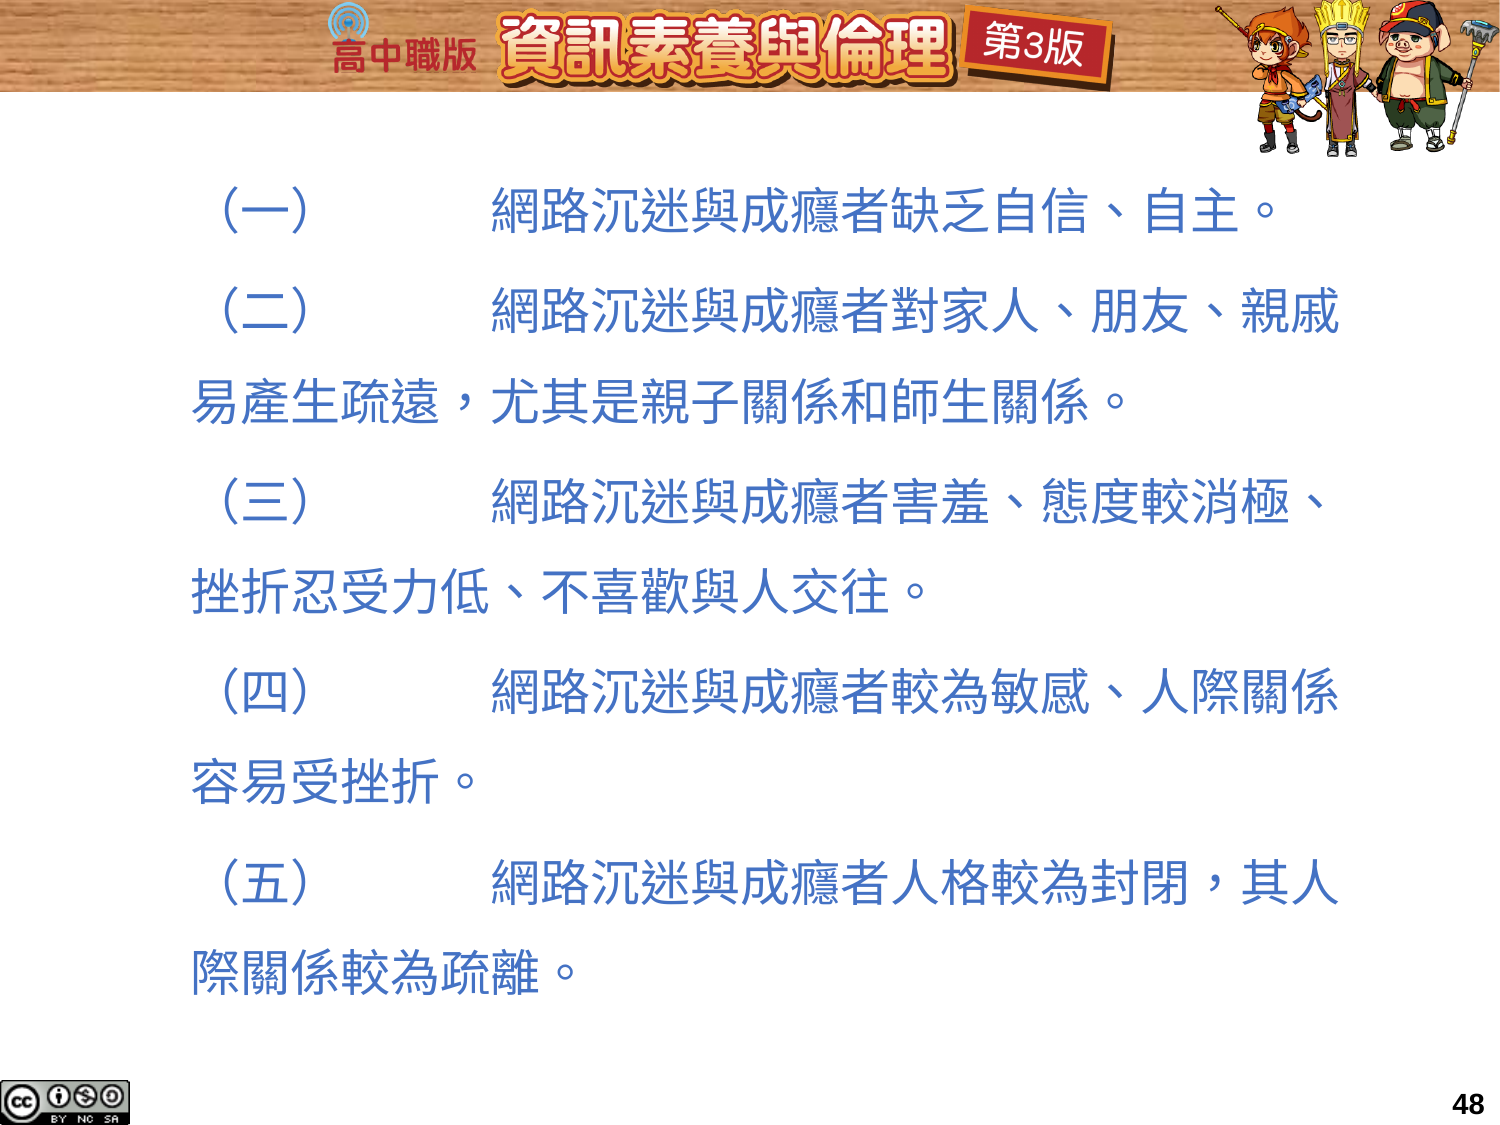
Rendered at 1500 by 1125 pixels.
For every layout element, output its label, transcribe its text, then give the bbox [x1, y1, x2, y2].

slide_number 48 [1162, 1080, 1500, 1125]
picture [0, 0, 1500, 157]
list （一） 網路沉迷與成癮者缺乏自信、自主。 （二） 網路沉迷與成癮者對家人、朋友、親戚易產生疏遠，尤其是親子關係和師生關係。 （三） 網路沉迷與成癮者害羞、態度較消極、挫折忍受力低、不喜歡與人交往。 （四） 網路沉迷與成癮者較為敏感、人際關係容易受挫折。 （五） 網路沉迷與成癮者人格較為封閉，其人際關係較為疏離。 [100, 142, 1395, 1046]
picture [0, 1080, 130, 1125]
